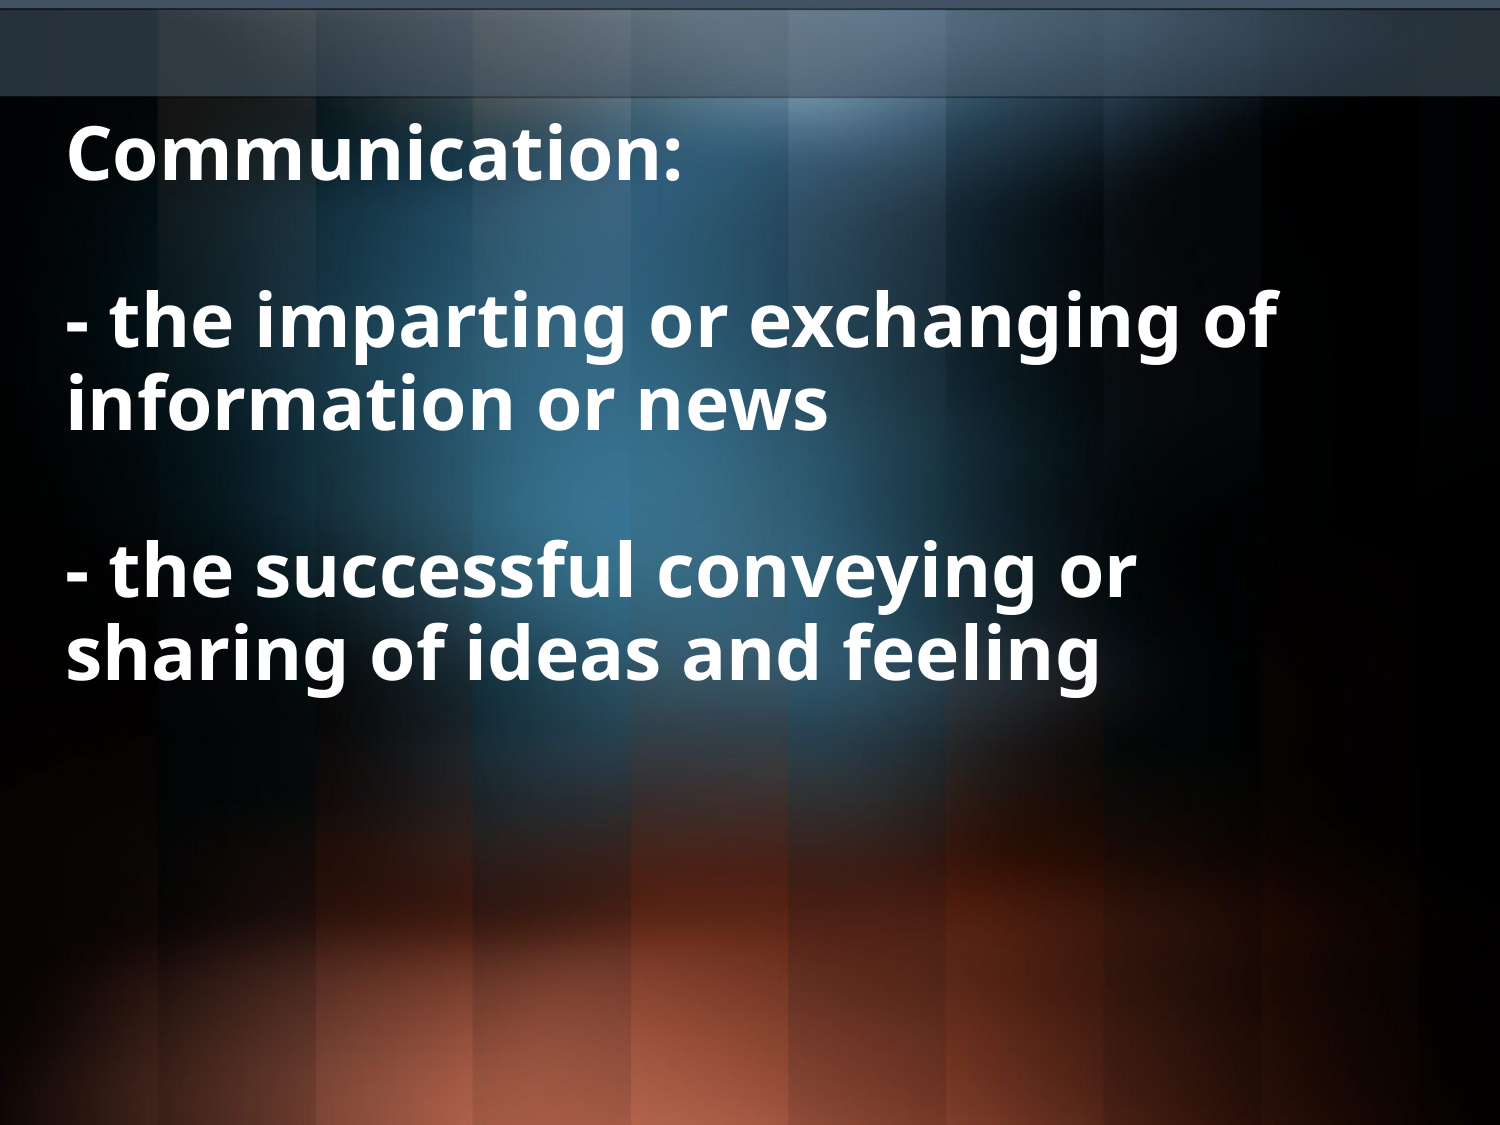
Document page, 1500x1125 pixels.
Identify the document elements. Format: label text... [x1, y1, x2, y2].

picture [0, 0, 1500, 1125]
title Communication: - the imparting or exchanging of information or news - the successful conveying or sharing of ideas and feeling [50, 104, 1416, 787]
